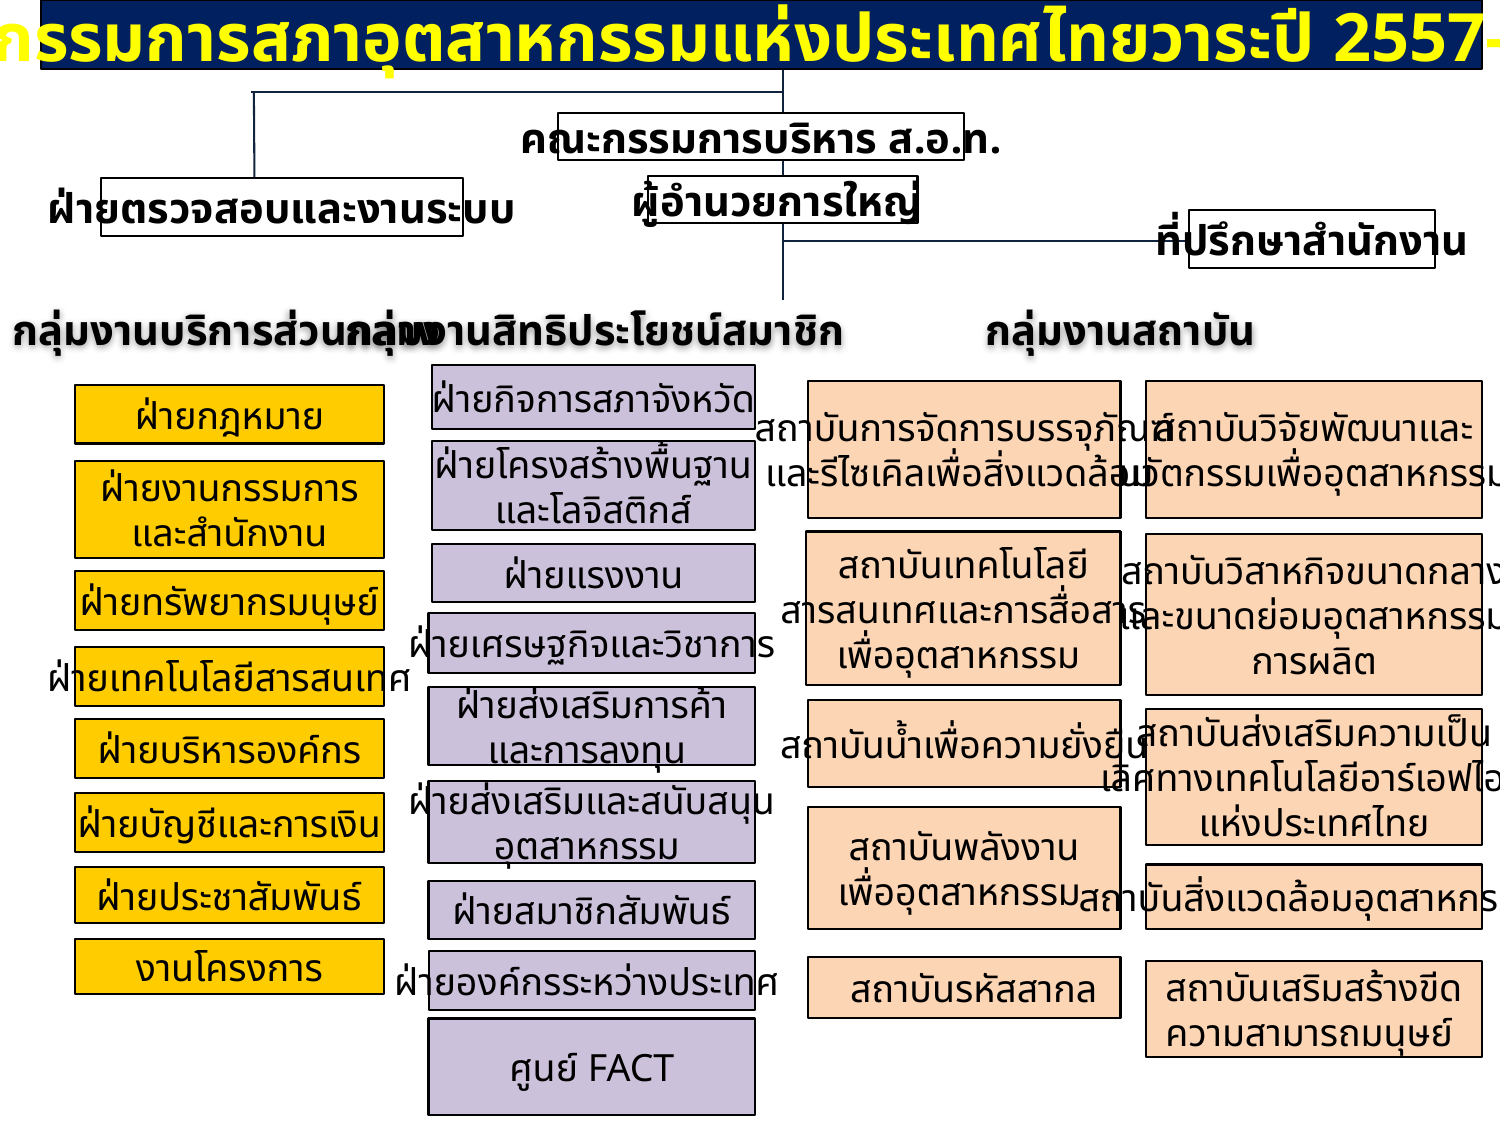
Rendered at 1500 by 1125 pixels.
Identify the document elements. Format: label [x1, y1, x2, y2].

text_box [41, 0, 1483, 1116]
